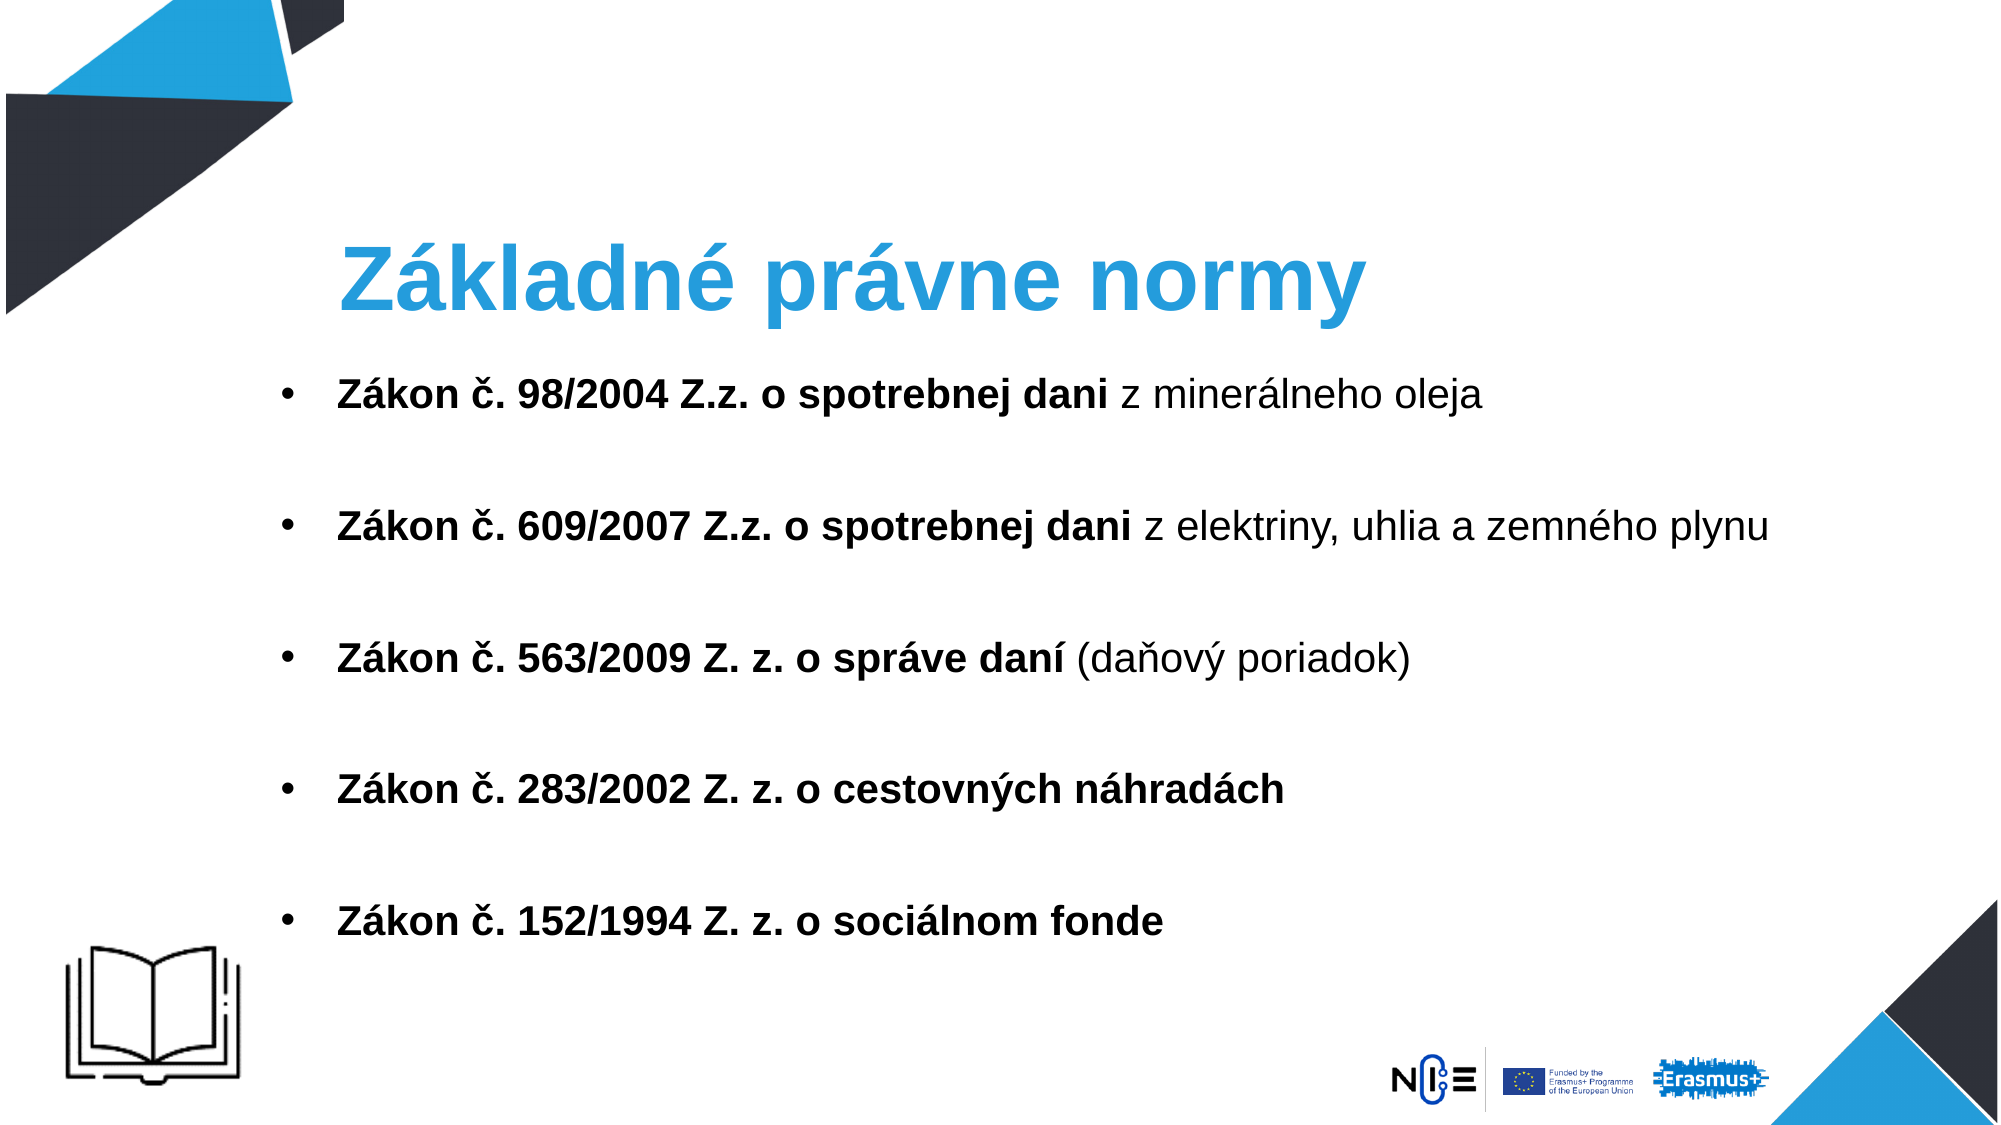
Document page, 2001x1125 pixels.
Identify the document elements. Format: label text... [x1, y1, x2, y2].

picture [63, 938, 246, 1091]
picture [6, 0, 344, 318]
picture [1375, 895, 2000, 1125]
title Základné právne normy [324, 199, 1825, 338]
subtitle Zákon č. 98/2004 Z.z. o spotrebnej dani z minerálneho oleja​ ​Zákon č. 609/2007 Z.z. o spotrebnej dani z elektriny, uhlia a zemného plynu​ ​Zákon č. 563/2009 Z. z. o správe daní (daňový poriadok)​ ​Zákon č. 283/2002 Z. z. o cestovných náhradách​ ​Zákon č. 152/1994 Z. z. o sociálnom fonde​ [265, 365, 1937, 1080]
